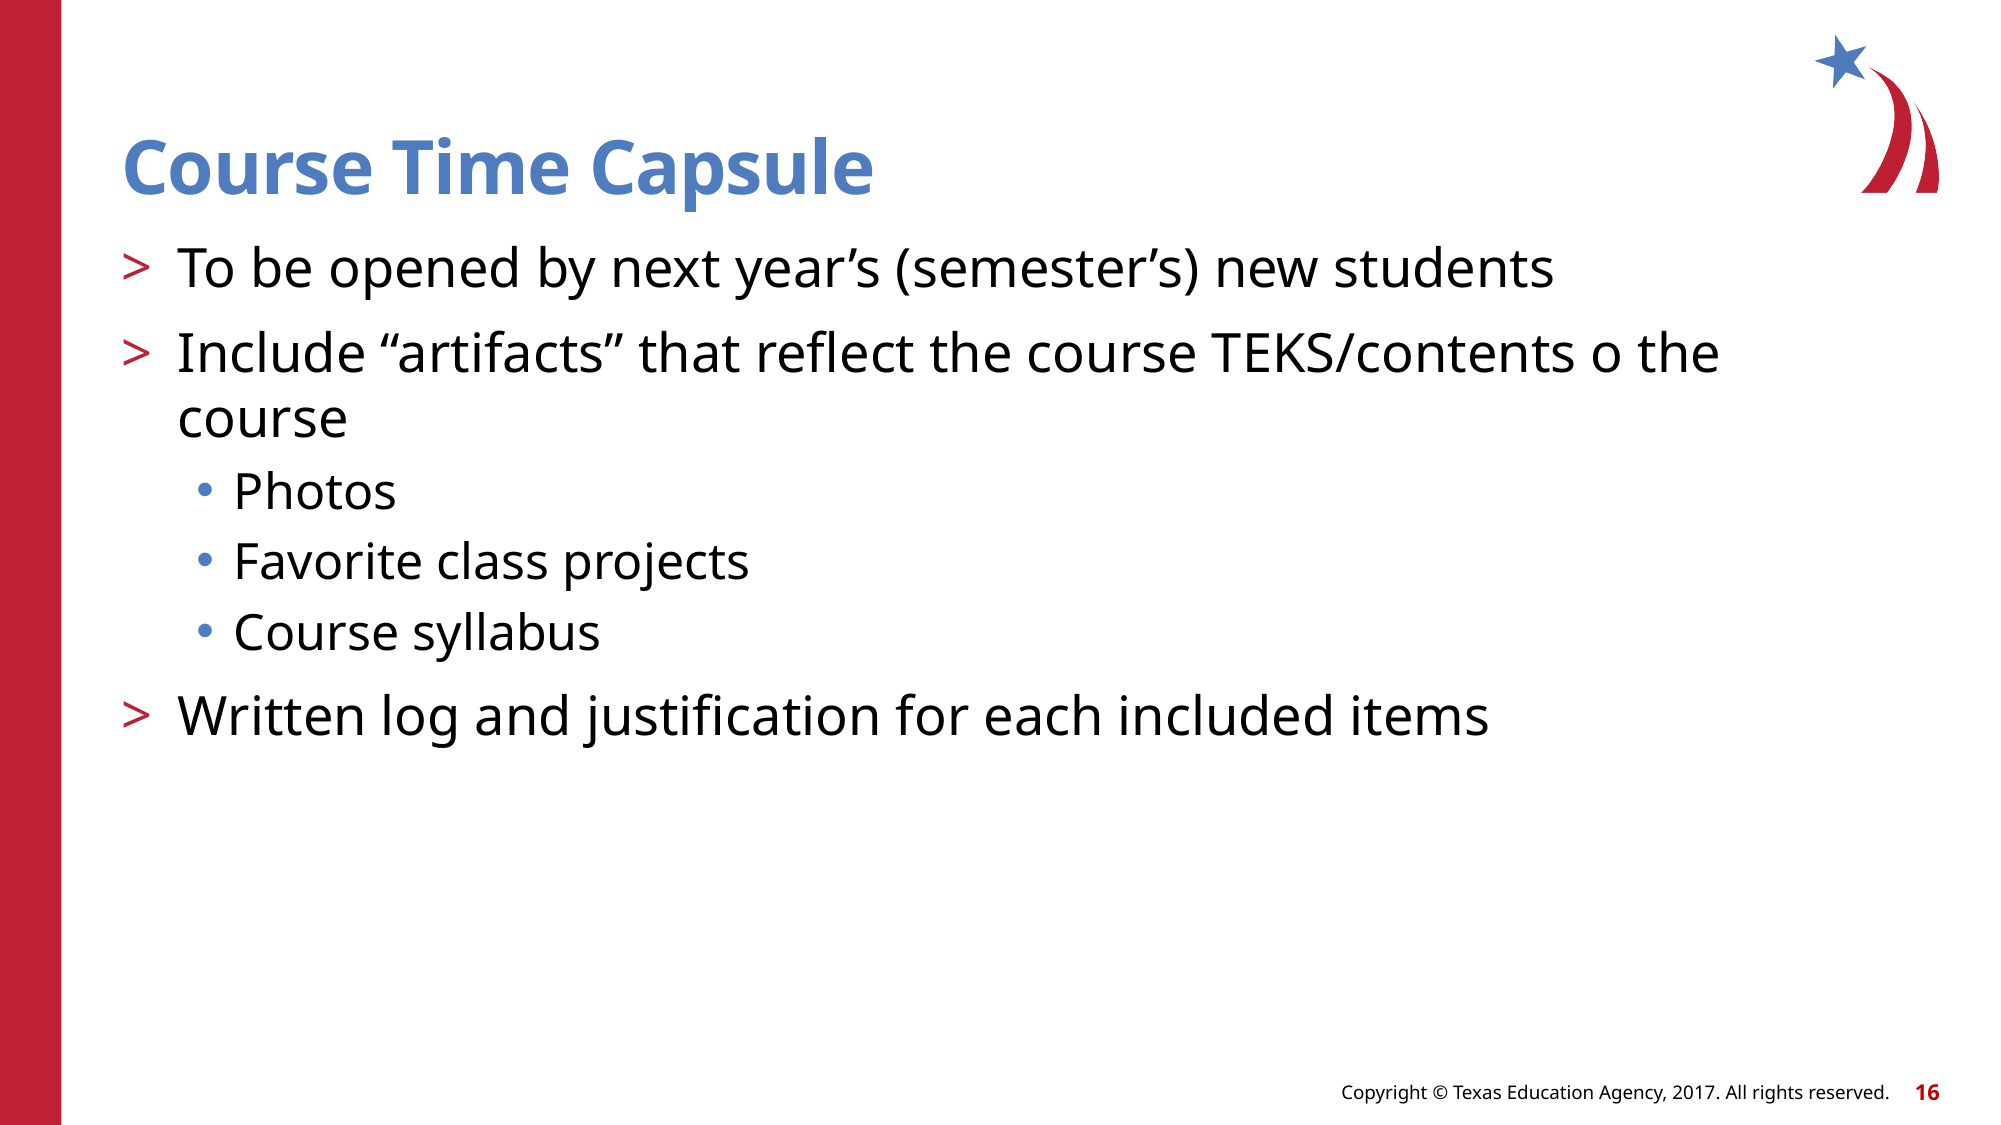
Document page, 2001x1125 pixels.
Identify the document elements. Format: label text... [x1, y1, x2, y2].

title Course Time Capsule [121, 66, 1772, 211]
list To be opened by next year’s (semester’s) new students Include “artifacts” that reflect the course TEKS/contents o the course Photos Favorite class projects Course syllabus Written log and justification for each included items [121, 233, 1884, 1010]
picture [1814, 34, 1939, 193]
